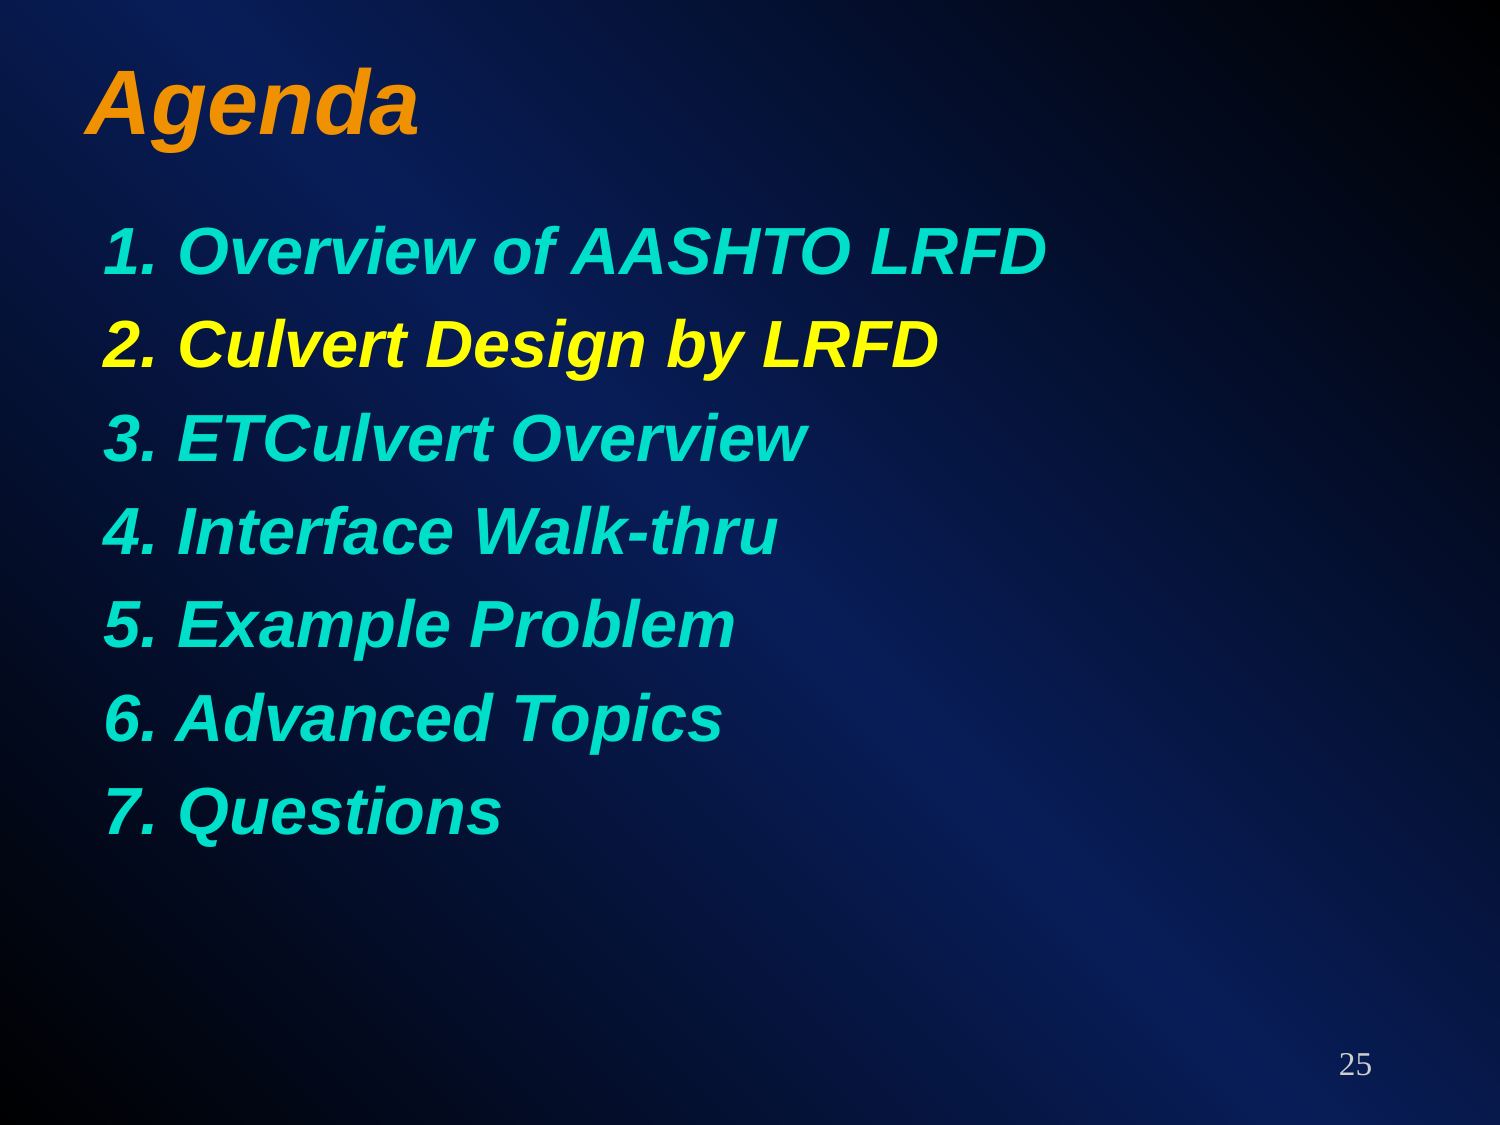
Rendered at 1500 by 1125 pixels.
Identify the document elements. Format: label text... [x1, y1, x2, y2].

title Agenda [69, 47, 1426, 176]
list 1. Overview of AASHTO LRFD 2. Culvert Design by LRFD 3. ETCulvert Overview 4. Interface Walk-thru 5. Example Problem 6. Advanced Topics 7. Questions [88, 200, 1409, 976]
slide_number 25 [1074, 1024, 1388, 1101]
